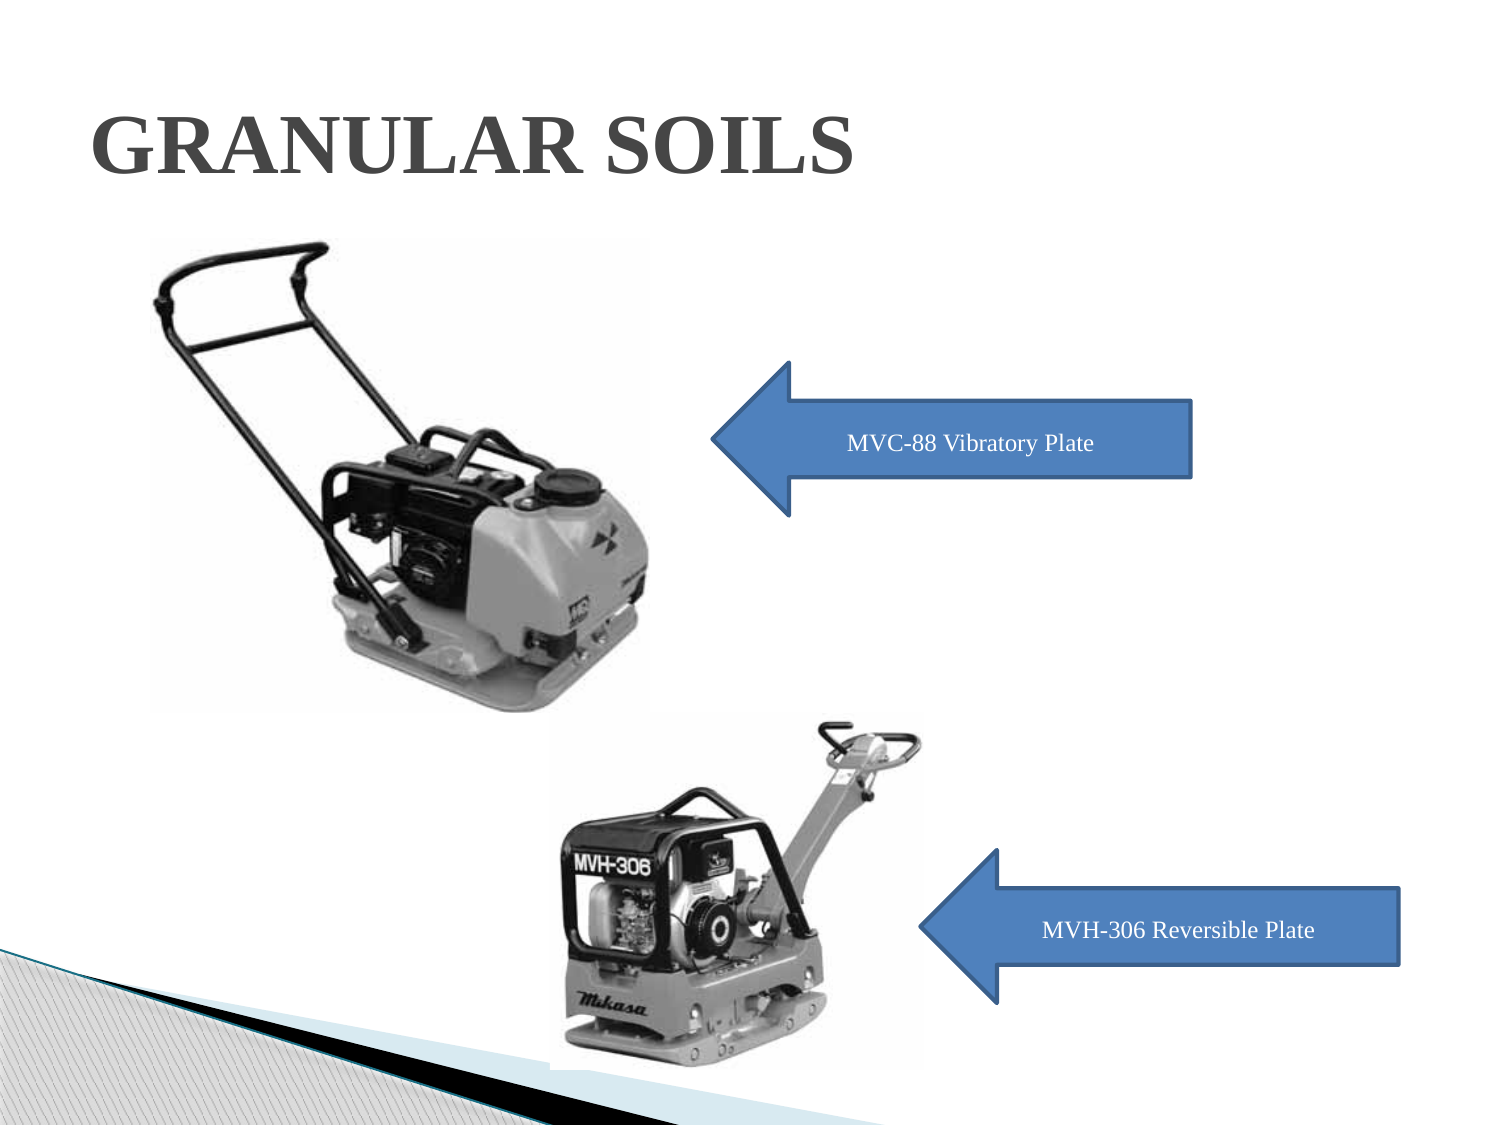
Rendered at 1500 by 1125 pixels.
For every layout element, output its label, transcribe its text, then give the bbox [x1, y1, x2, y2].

title GRANULAR SOILS [75, 45, 1425, 233]
text_box MVC-88 Vibratory Plate [712, 362, 1191, 516]
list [149, 238, 651, 714]
text_box MVH-306 Reversible Plate [929, 849, 1399, 1004]
picture [549, 712, 924, 1070]
